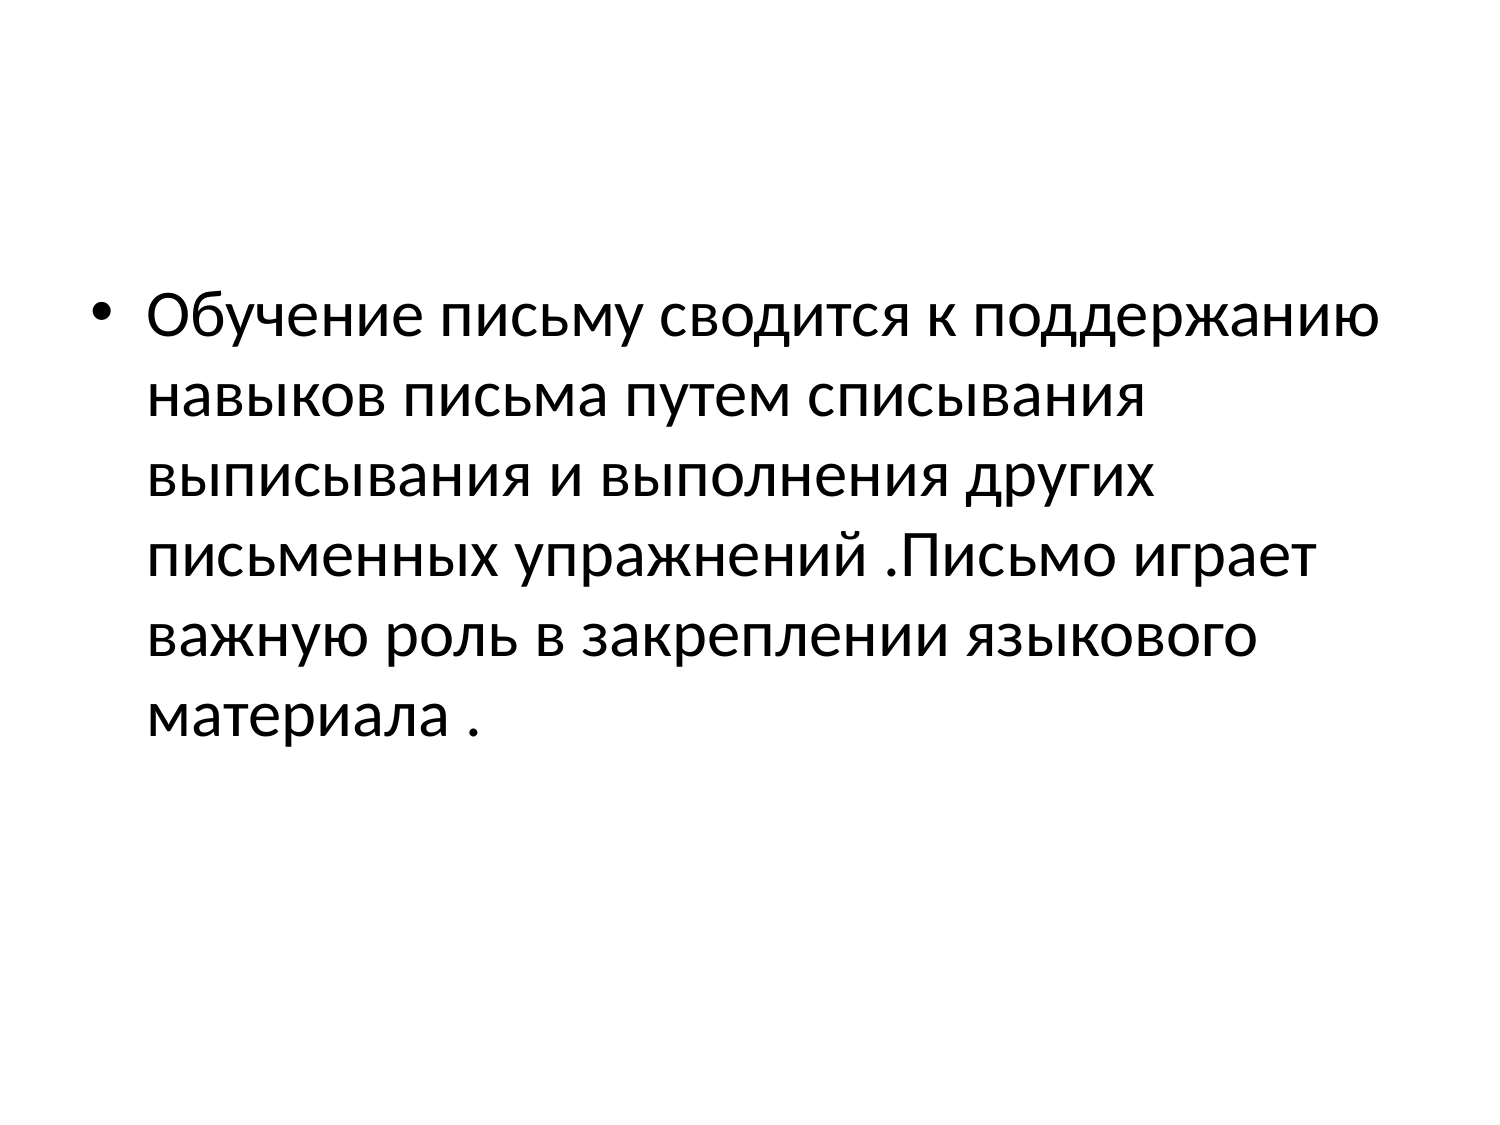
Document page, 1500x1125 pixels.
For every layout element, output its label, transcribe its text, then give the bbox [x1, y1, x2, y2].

list Обучение письму сводится к поддержанию навыков письма путем списывания выписывания и выполнения других письменных упражнений .Письмо играет важную роль в закреплении языкового материала . [75, 262, 1425, 1005]
